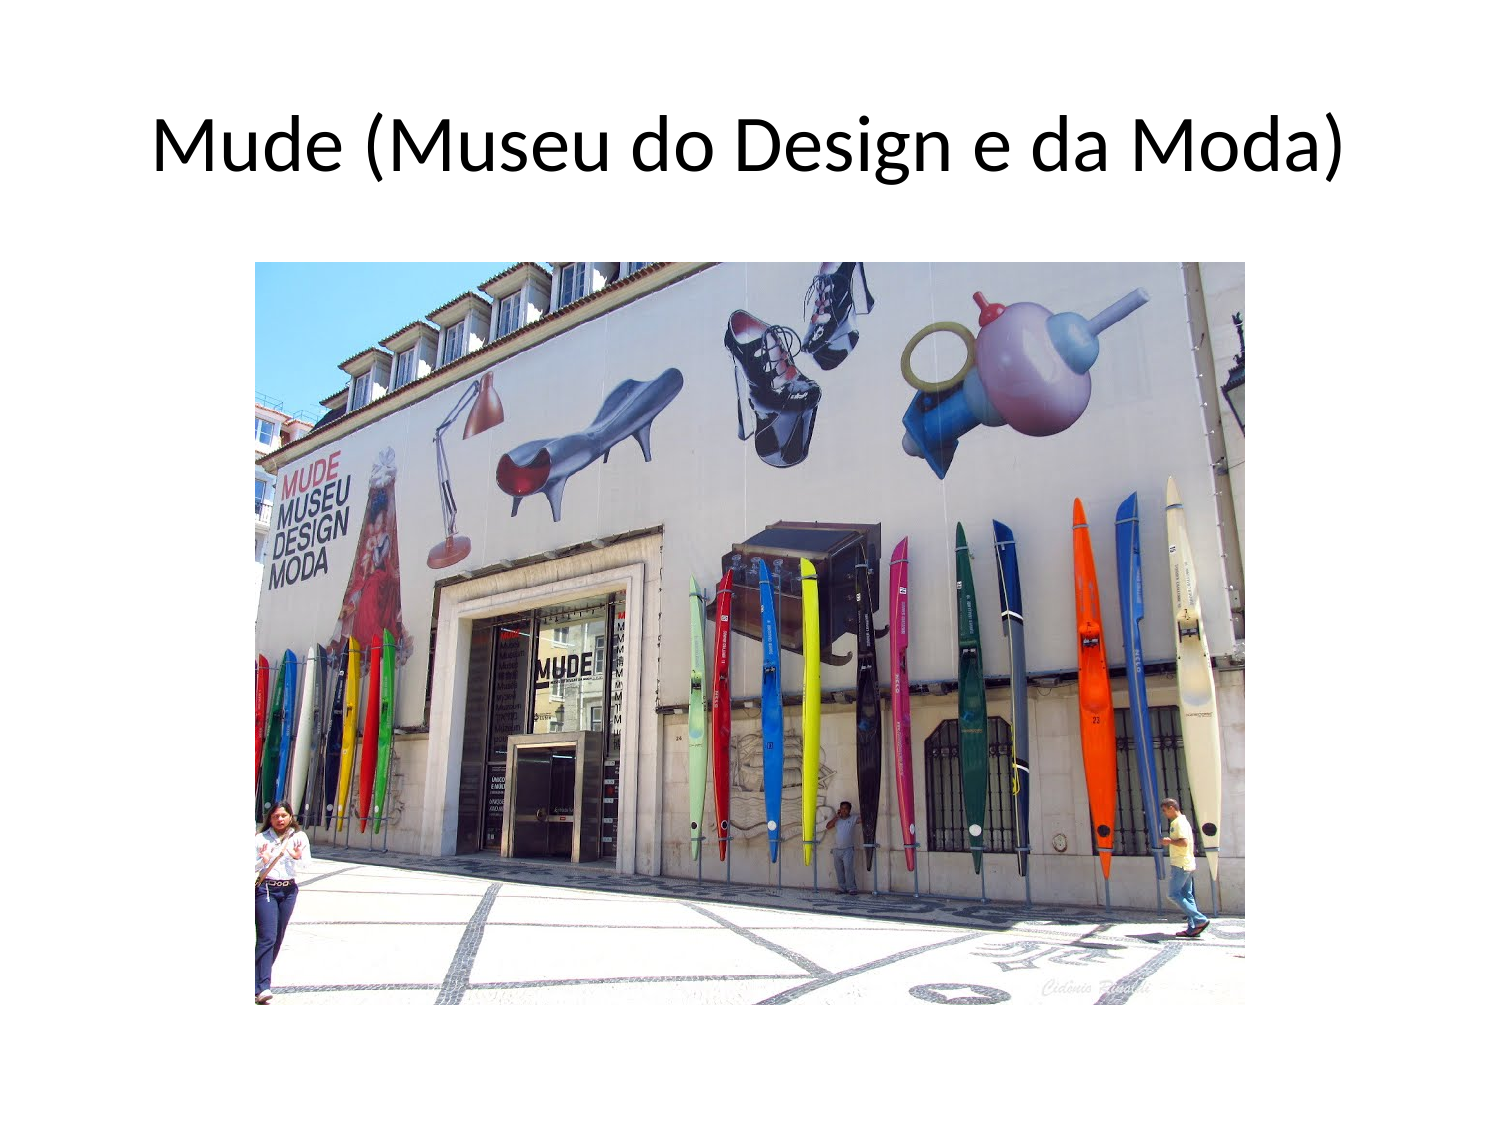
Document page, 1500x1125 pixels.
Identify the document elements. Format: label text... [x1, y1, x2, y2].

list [254, 262, 1246, 1006]
title Mude (Museu do Design e da Moda) [75, 45, 1425, 233]
